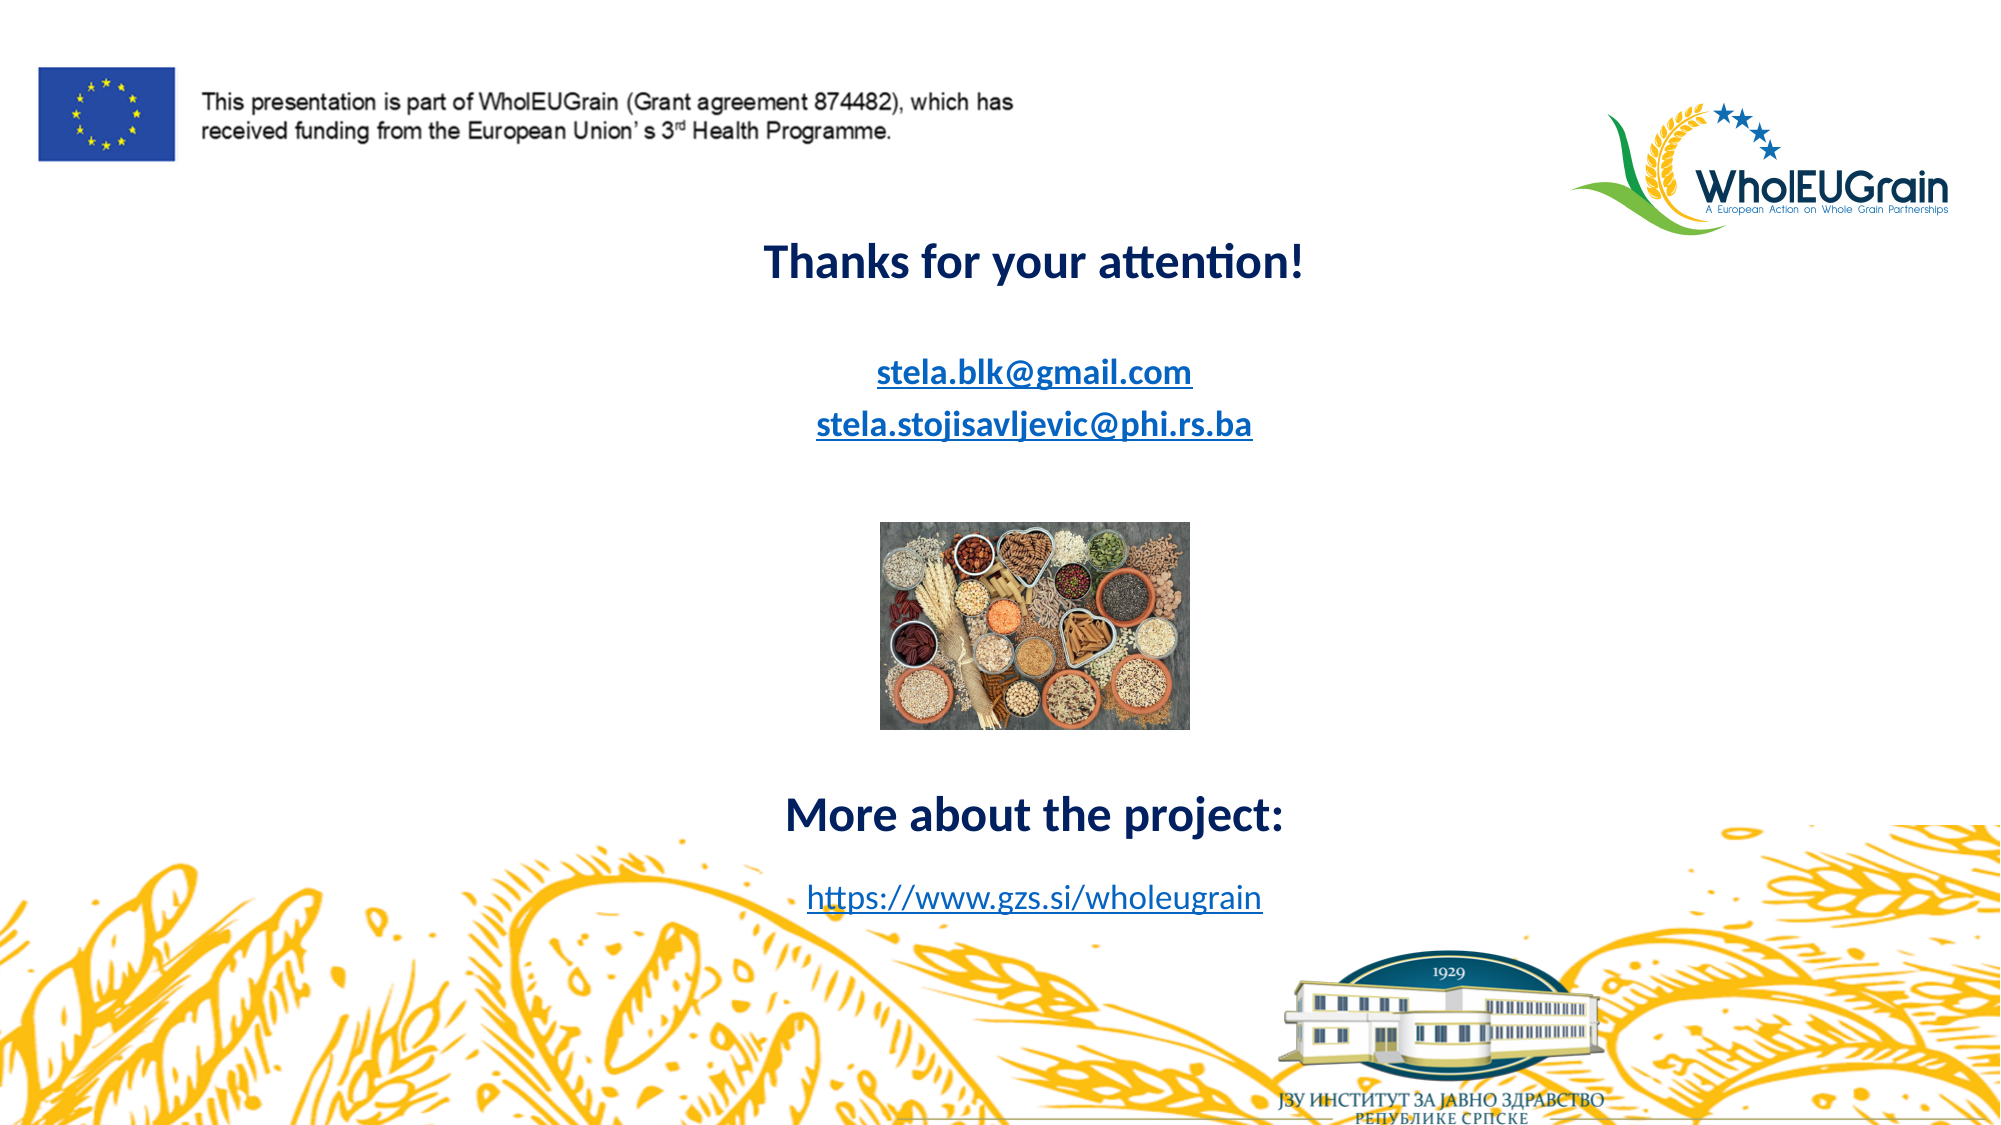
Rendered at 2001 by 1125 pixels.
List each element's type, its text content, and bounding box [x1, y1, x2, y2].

list Thanks for your attention! stela.blk@gmail.com stela.stojisavljevic@phi.rs.ba More about the project: https://www.gzs.si/wholeugrain [137, 227, 1932, 1025]
picture [1558, 94, 1962, 243]
picture [880, 522, 1190, 730]
picture [0, 825, 2000, 1125]
picture [36, 66, 1071, 179]
